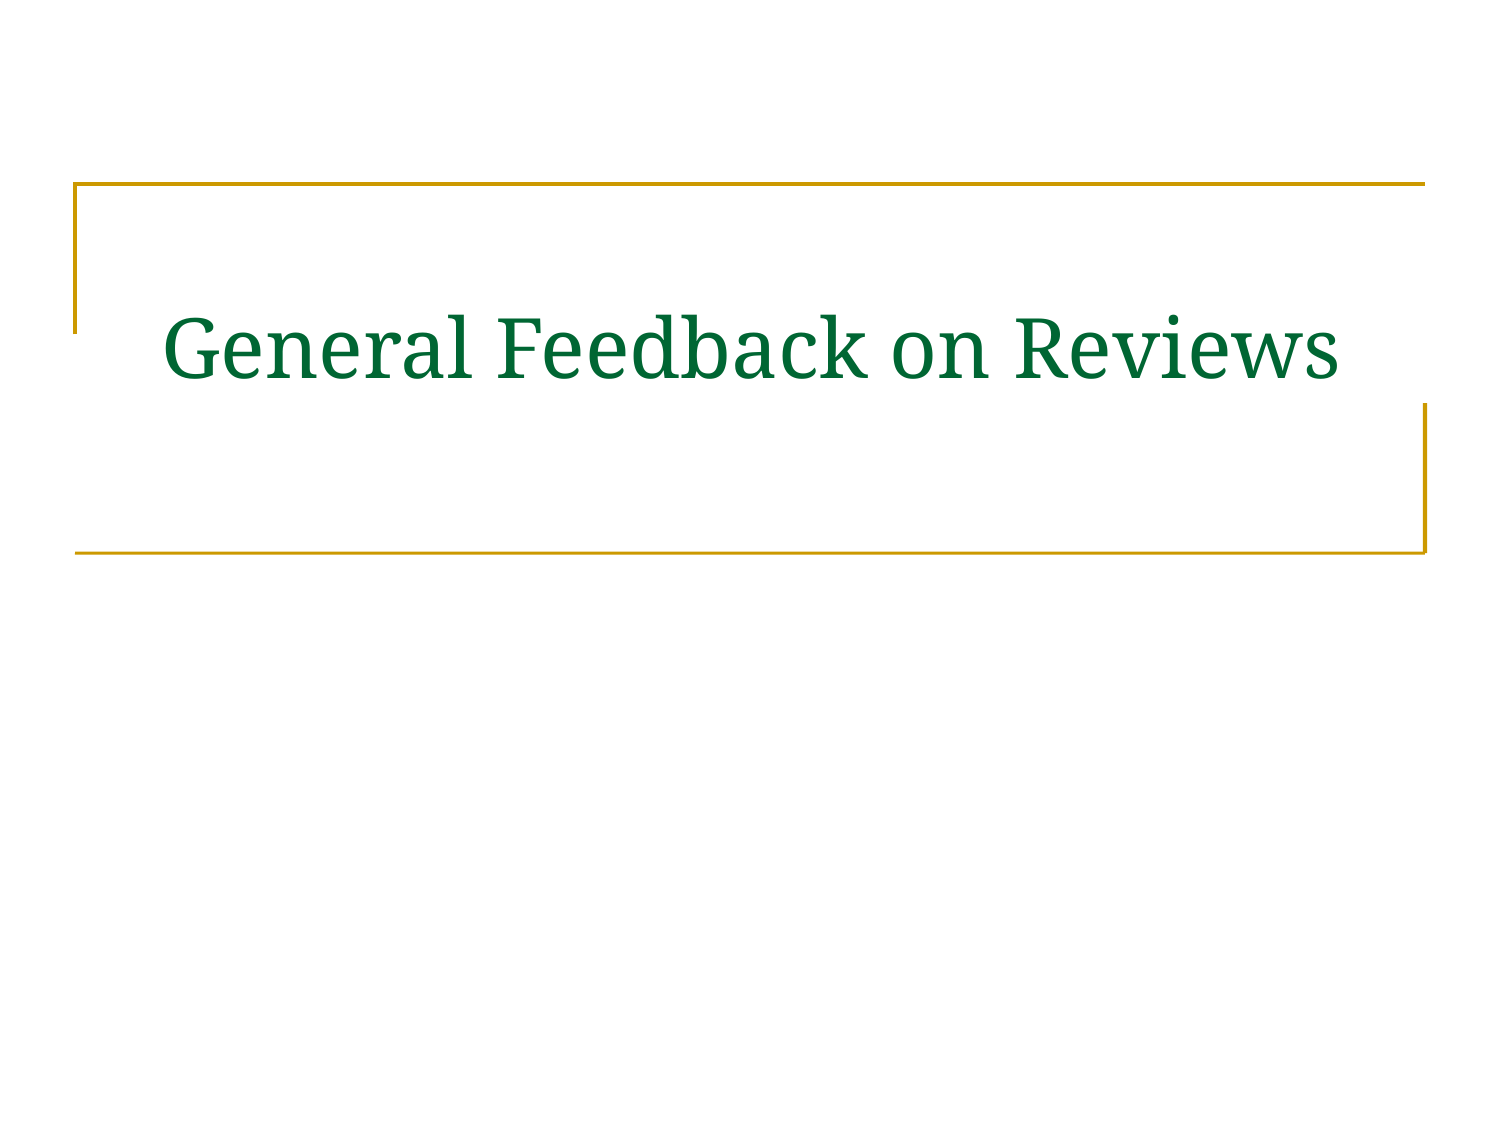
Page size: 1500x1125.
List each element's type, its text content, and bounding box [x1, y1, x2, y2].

title General Feedback on Reviews [60, 287, 1443, 570]
